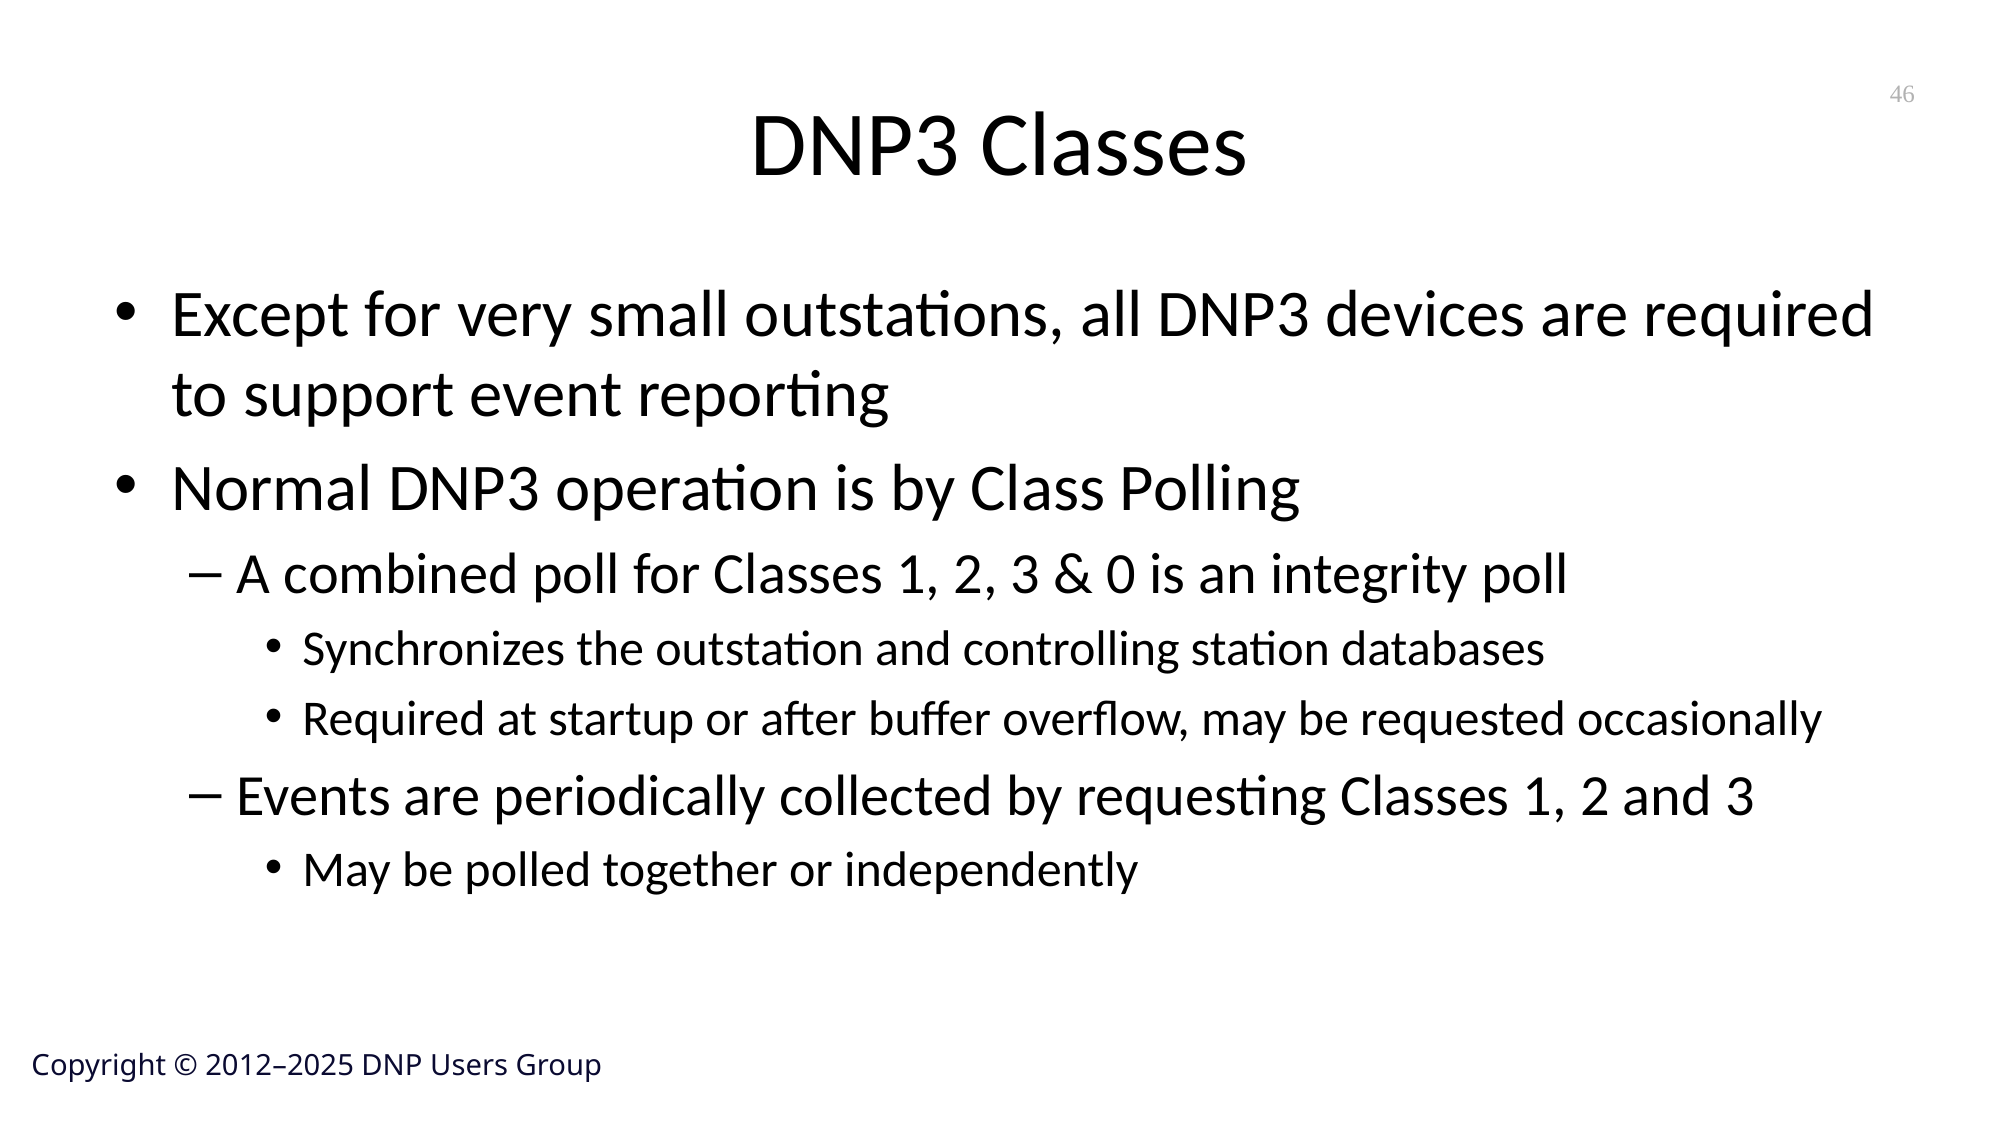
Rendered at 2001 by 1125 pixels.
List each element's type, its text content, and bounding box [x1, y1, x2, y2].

title DNP3 Classes [99, 45, 1900, 233]
slide_number 46 [1874, 63, 1943, 123]
list Except for very small outstations, all DNP3 devices are required to support event reporting Normal DNP3 operation is by Class Polling A combined poll for Classes 1, 2, 3 & 0 is an integrity poll Synchronizes the outstation and controlling station databases Required at startup or after buffer overflow, may be requested occasionally Events are periodically collected by requesting Classes 1, 2 and 3 May be polled together or independently [99, 262, 1900, 1005]
